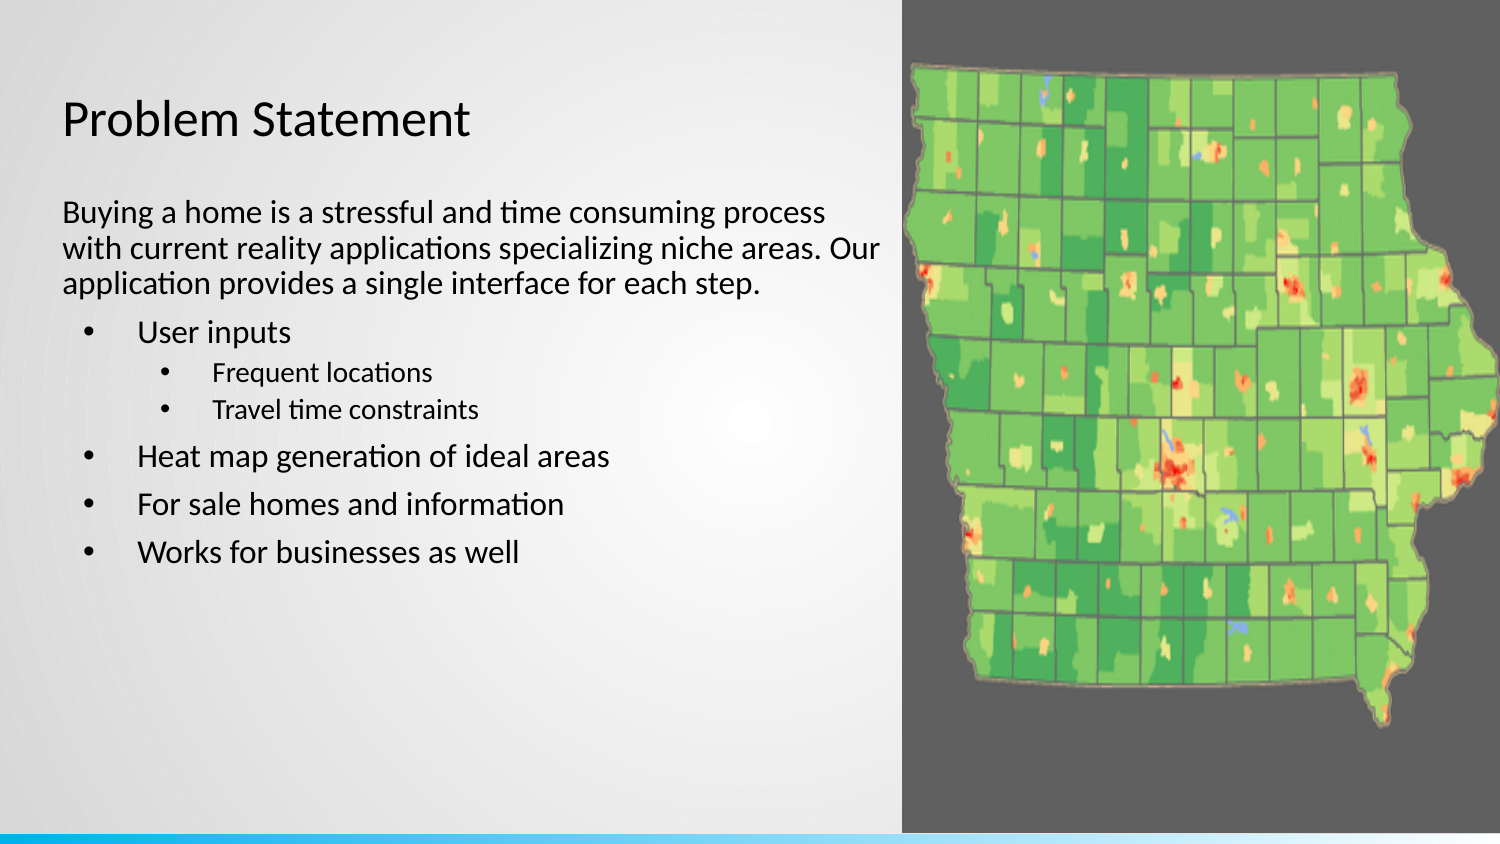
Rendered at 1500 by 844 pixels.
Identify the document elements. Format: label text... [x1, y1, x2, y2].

title Problem Statement [51, 72, 897, 167]
picture [902, 0, 1500, 834]
list Buying a home is a stressful and time consuming process with current reality applications specializing niche areas. Our application provides a single interface for each step. User inputs Frequent locations Travel time constraints Heat map generation of ideal areas For sale homes and information Works for businesses as well [51, 189, 903, 844]
